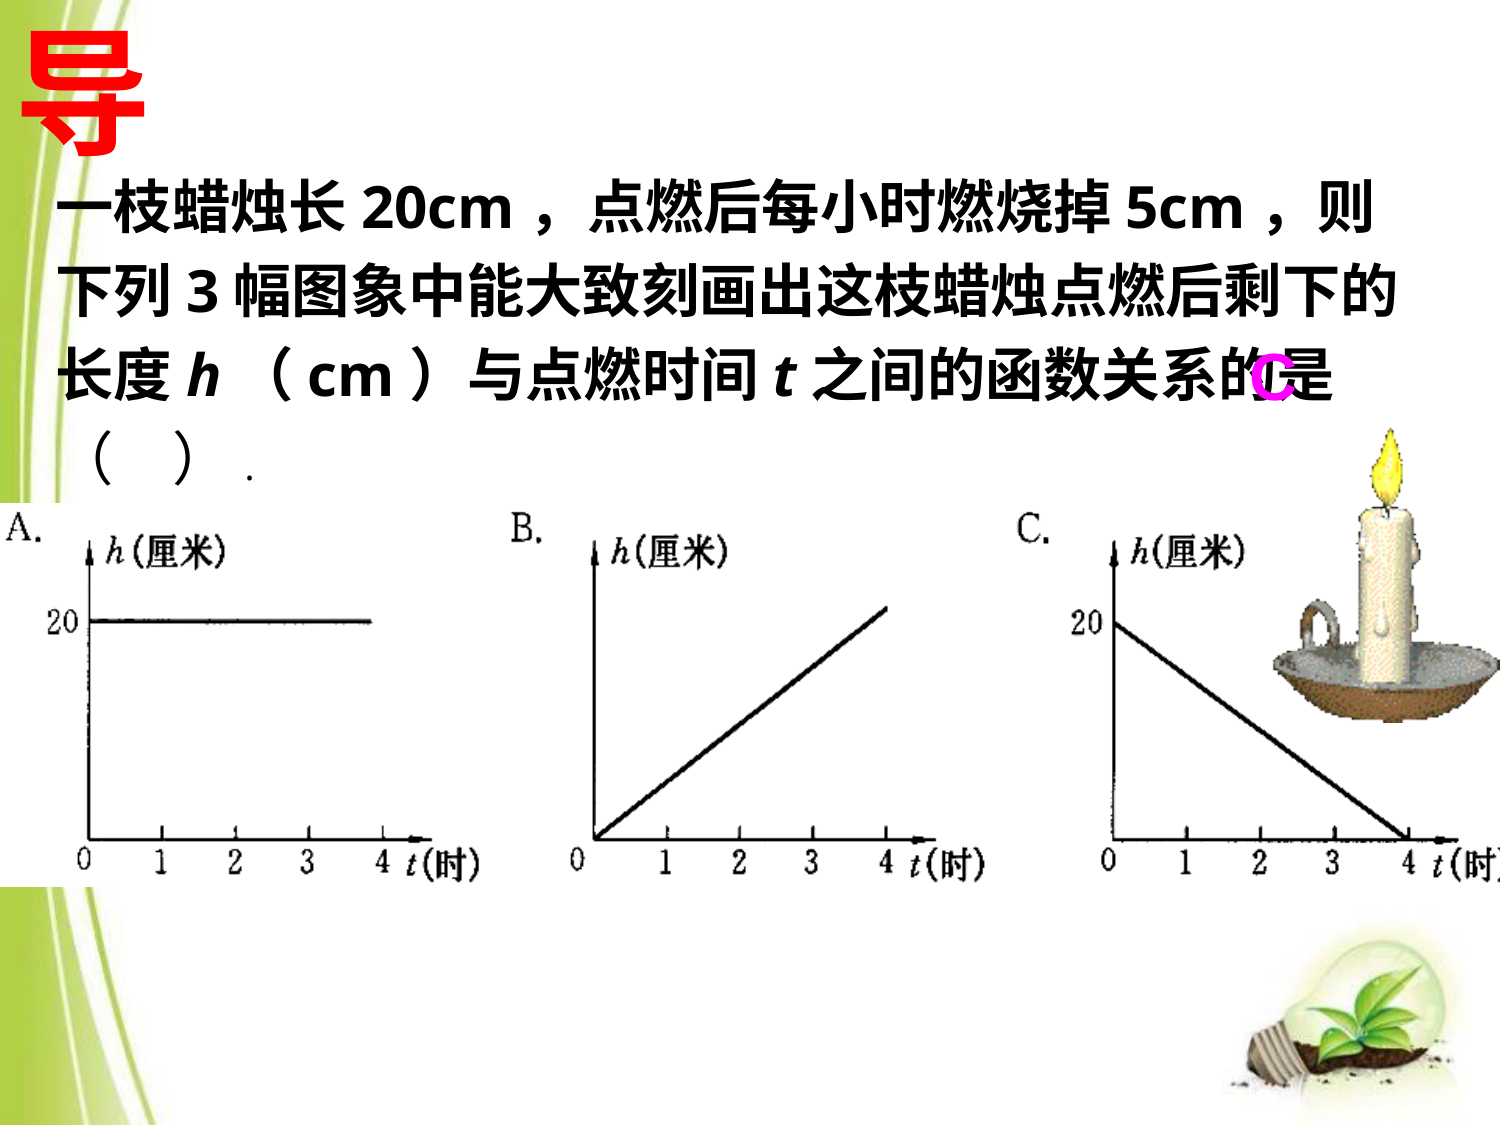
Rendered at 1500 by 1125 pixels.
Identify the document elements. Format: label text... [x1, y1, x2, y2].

text_box 一枝蜡烛长20cm，点燃后每小时燃烧掉5cm，则下列3幅图象中能大致刻画出这枝蜡烛点燃后剩下的长度h（cm）与点燃时间t之间的函数关系的是（ ）. [41, 148, 1424, 500]
picture [0, 0, 1500, 1125]
text_box 导 [0, 0, 189, 180]
text_box C [1234, 326, 1341, 421]
